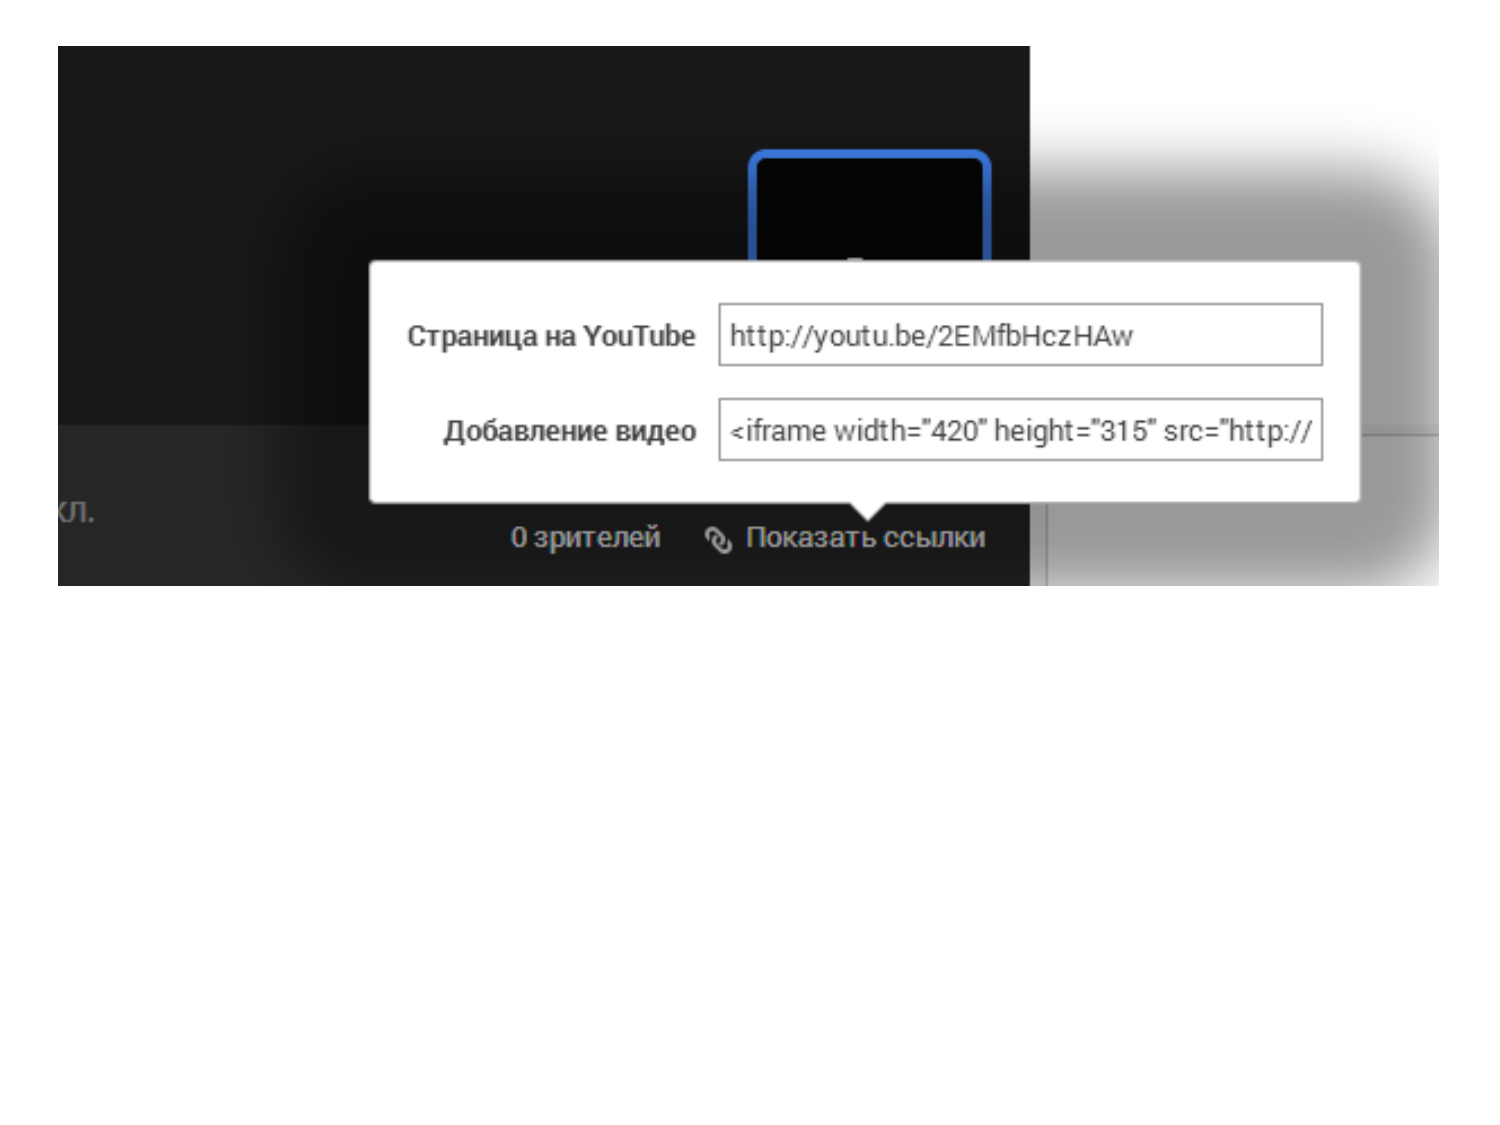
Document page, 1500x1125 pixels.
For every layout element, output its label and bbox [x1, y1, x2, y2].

list [58, 46, 1440, 587]
